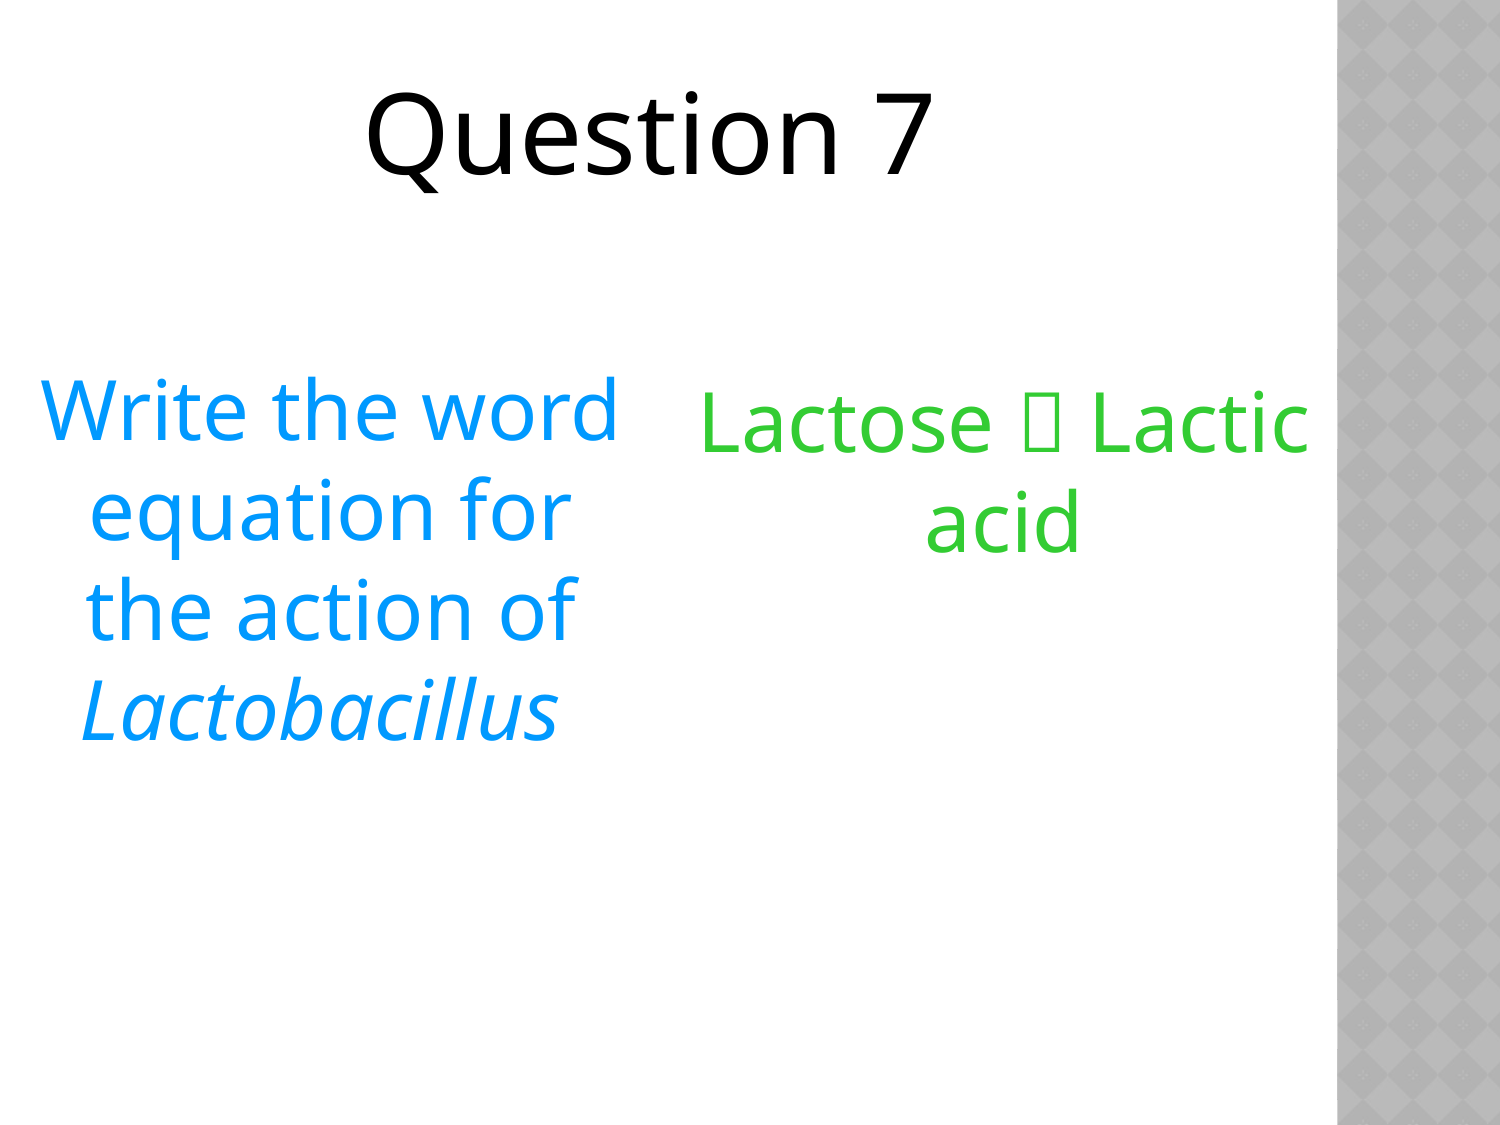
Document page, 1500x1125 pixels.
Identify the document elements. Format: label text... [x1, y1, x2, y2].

text_box Lactose  Lactic acid [679, 361, 1330, 577]
text_box Question 7 [0, 54, 1300, 205]
text_box Write the word equation for the action of Lactobacillus [0, 349, 663, 765]
